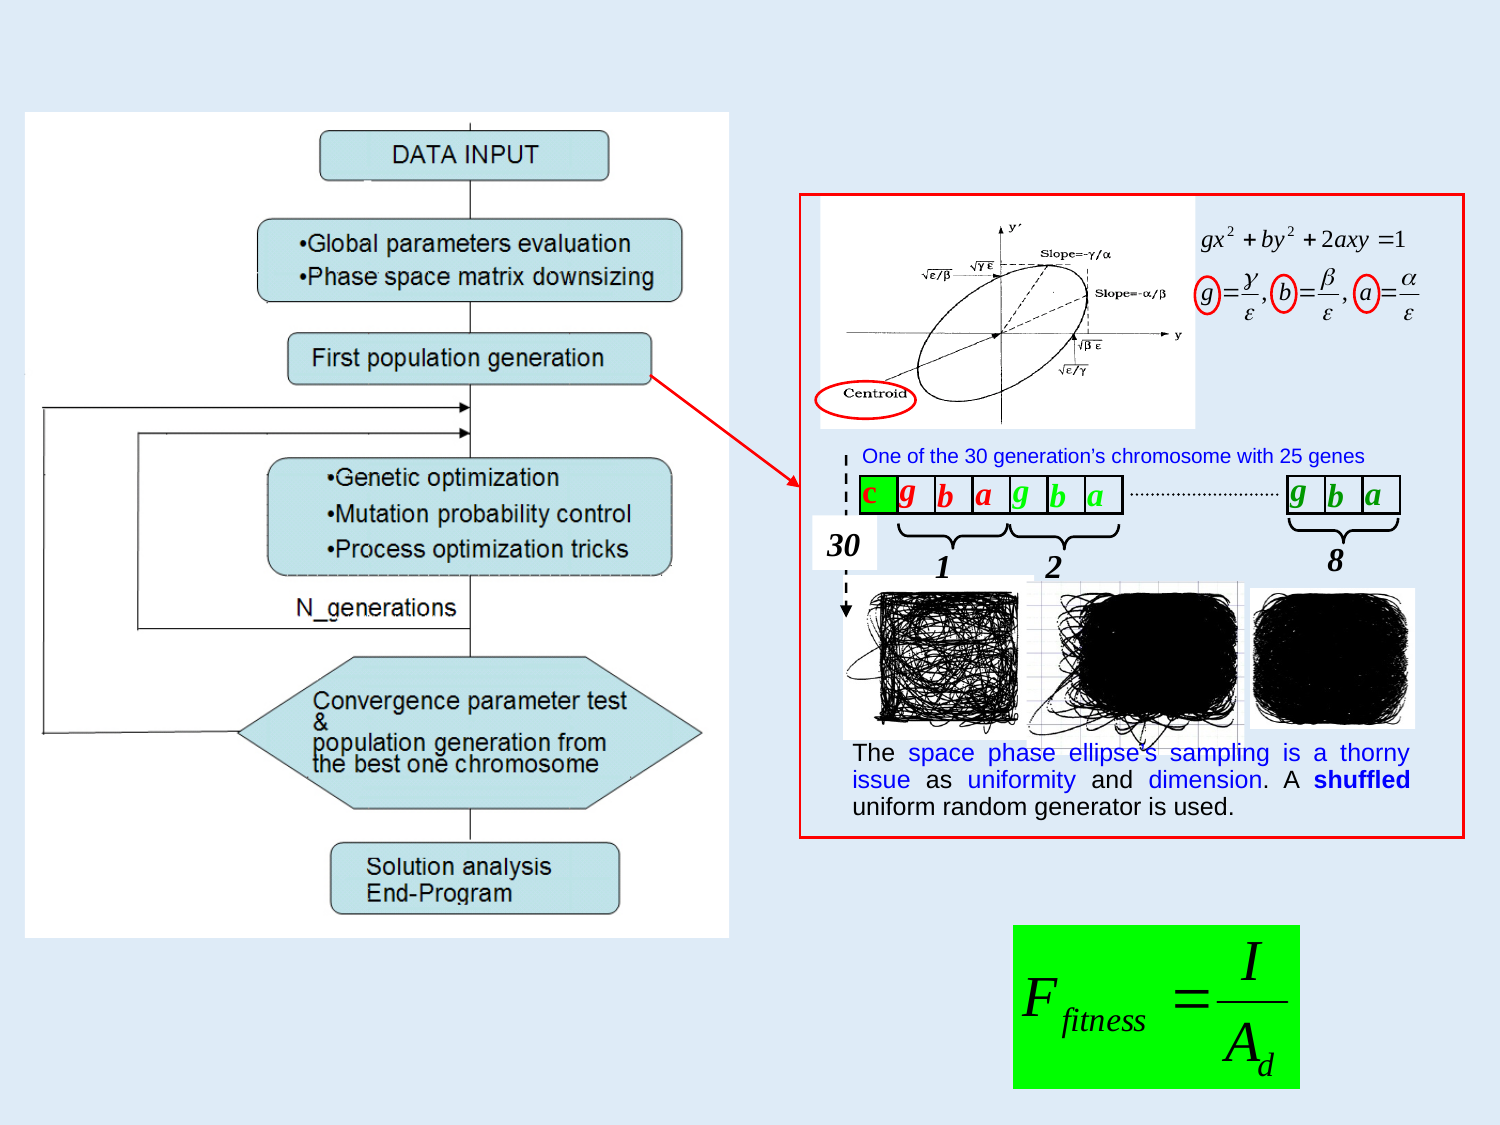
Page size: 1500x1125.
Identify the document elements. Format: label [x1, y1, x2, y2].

picture [820, 195, 1196, 429]
picture [843, 574, 1245, 755]
text_box [1196, 221, 1425, 325]
text_box [1012, 924, 1300, 1089]
text_box [730, 434, 799, 488]
picture [24, 112, 730, 938]
picture [1249, 588, 1416, 729]
text_box [799, 194, 1464, 838]
